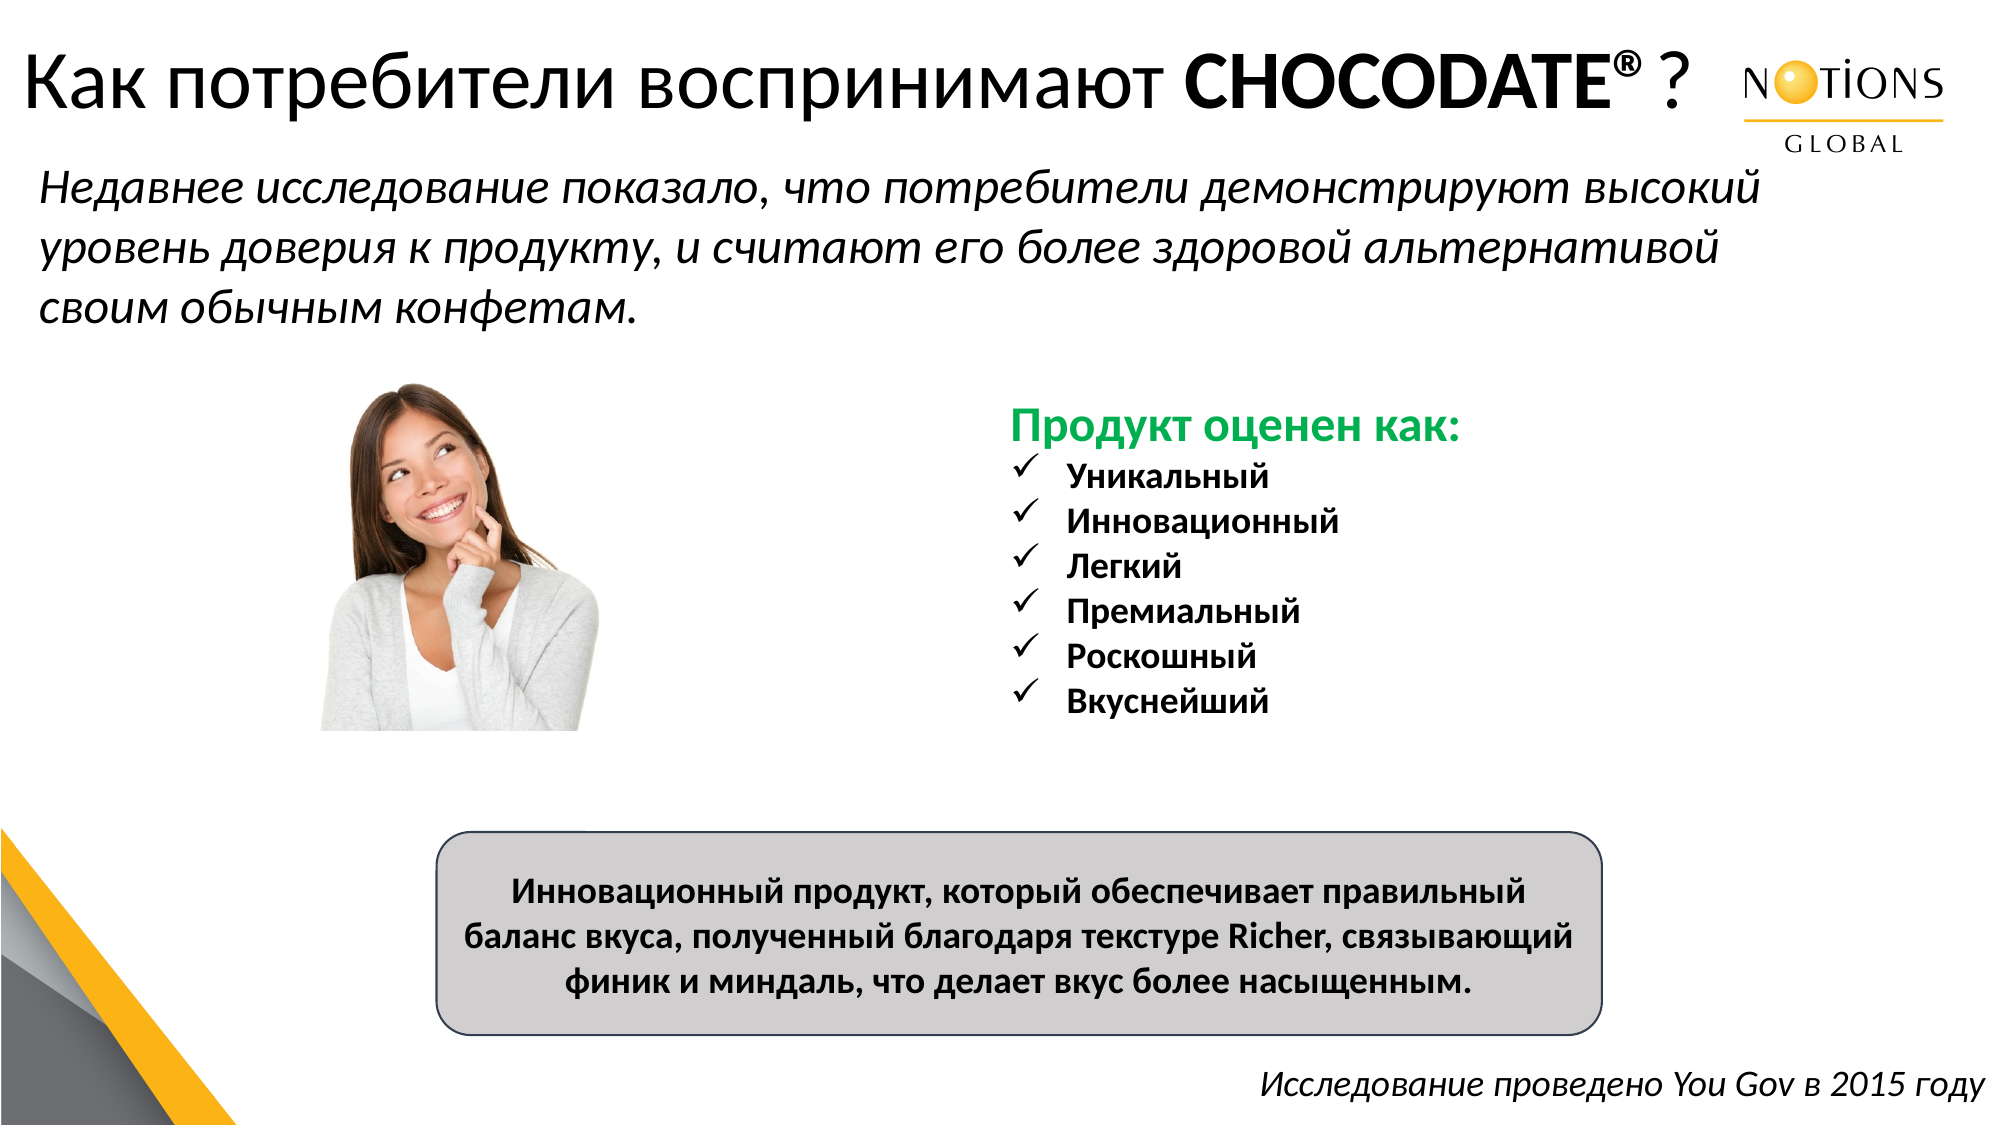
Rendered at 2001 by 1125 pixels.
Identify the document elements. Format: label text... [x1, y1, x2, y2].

picture [0, 1, 2000, 1125]
text_box Инновационный продукт, который обеспечивает правильный баланс вкуса, полученный благодаря текстуре Richer, связывающий финик и миндаль, что делает вкус более насыщенным. [435, 830, 1603, 1037]
text_box Продукт оценен как: Уникальный Инновационный Легкий Премиальный Роскошный Вкуснейший [995, 383, 1746, 729]
text_box Недавнее исследование показало, что потребители демонстрируют высокий уровень доверия к продукту, и считают его более здоровой альтернативой своим обычным конфетам. [24, 0, 1779, 341]
text_box Как потребители воспринимают CHOCODATE®? [8, 17, 1712, 133]
text_box Исследование проведено You Gov в 2015 году [1231, 1051, 2000, 1112]
